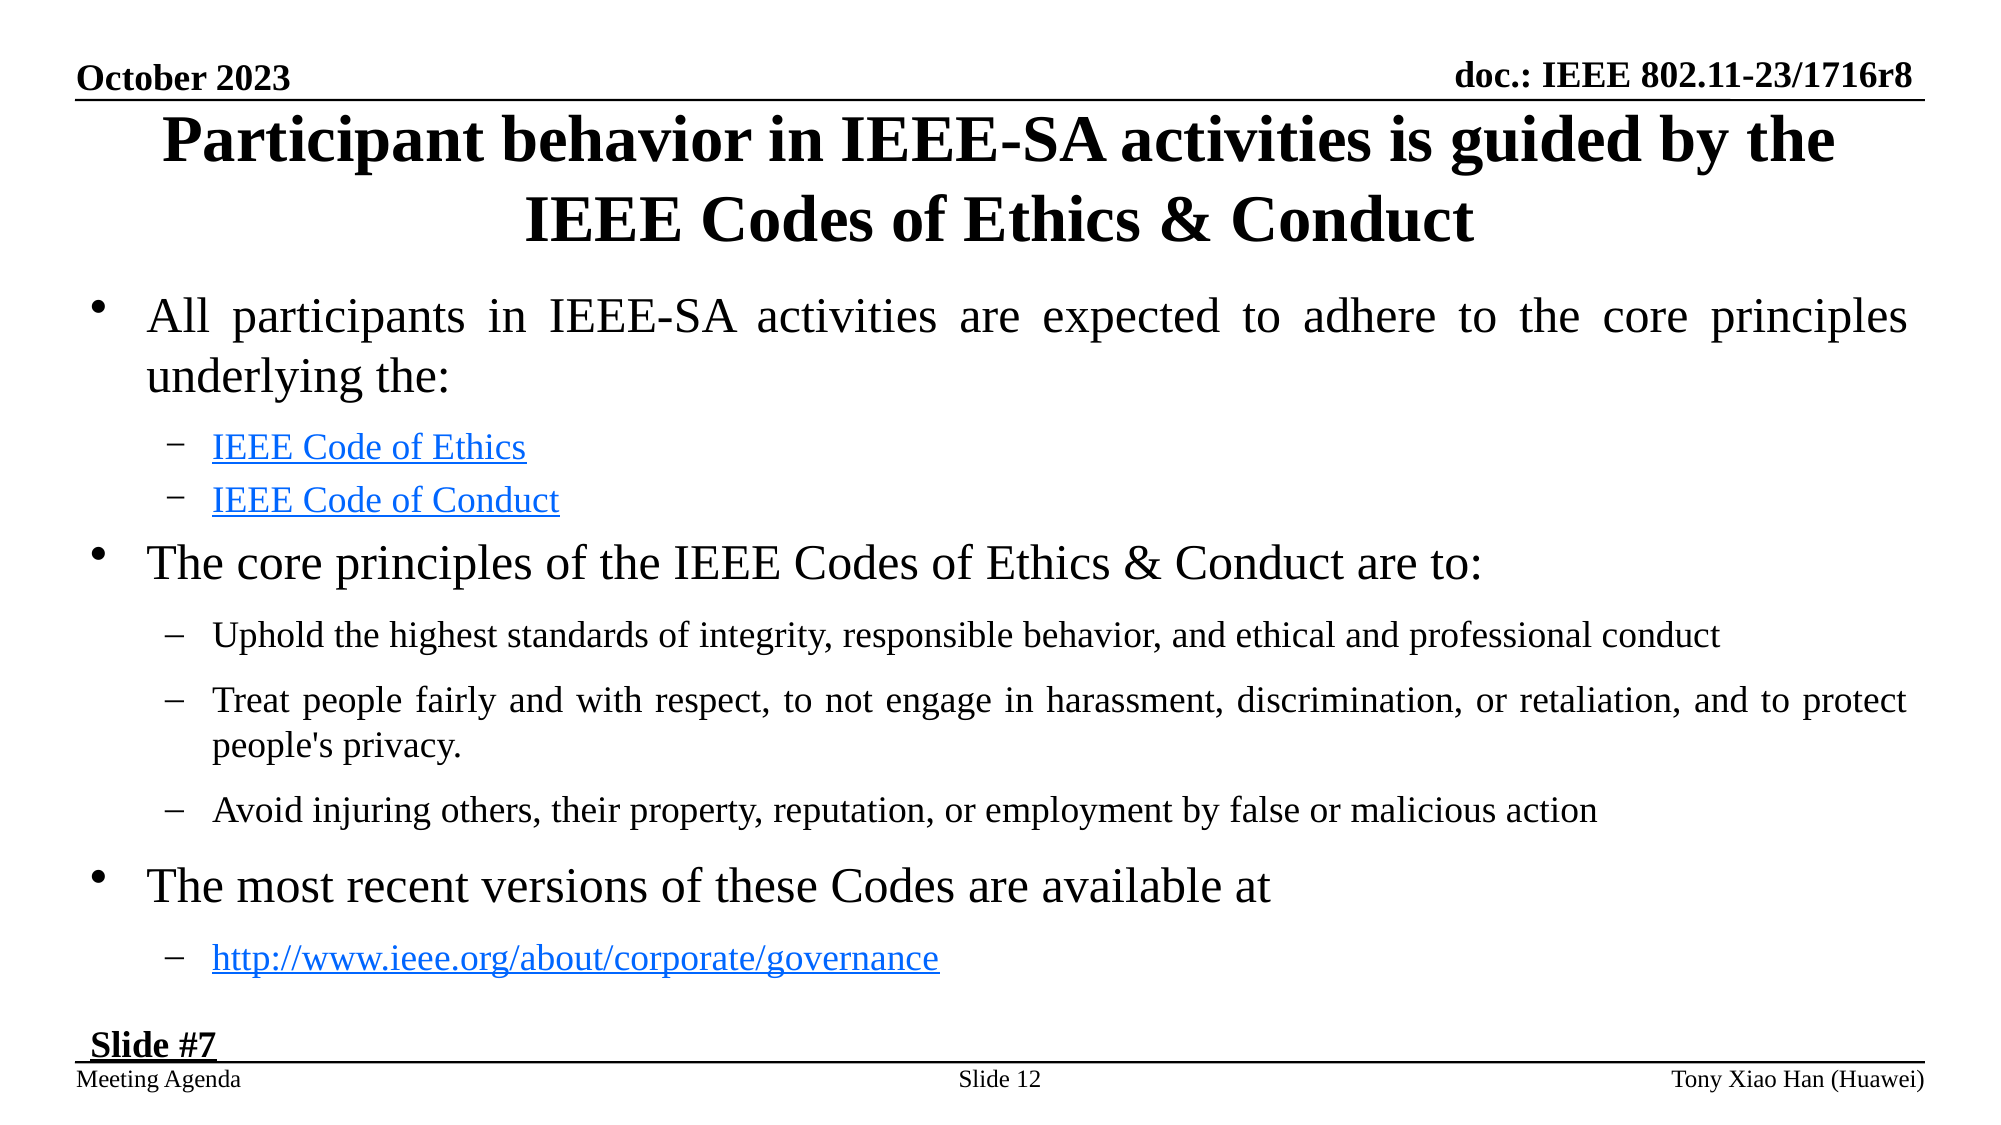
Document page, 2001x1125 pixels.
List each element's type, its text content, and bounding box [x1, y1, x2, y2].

list All participants in IEEE-SA activities are expected to adhere to the core principles underlying the: IEEE Code of Ethics IEEE Code of Conduct The core principles of the IEEE Codes of Ethics & Conduct are to: Uphold the highest standards of integrity, responsible behavior, and ethical and professional conduct Treat people fairly and with respect, to not engage in harassment, discrimination, or retaliation, and to protect people's privacy. Avoid injuring others, their property, reputation, or employment by false or malicious action The most recent versions of these Codes are available at http://www.ieee.org/about/corporate/governance [75, 275, 1925, 1038]
text_box Participant behavior in IEEE-SA activities is guided by the IEEE Codes of Ethics & Conduct [75, 87, 1925, 263]
text_box Slide #7 [75, 1012, 232, 1073]
